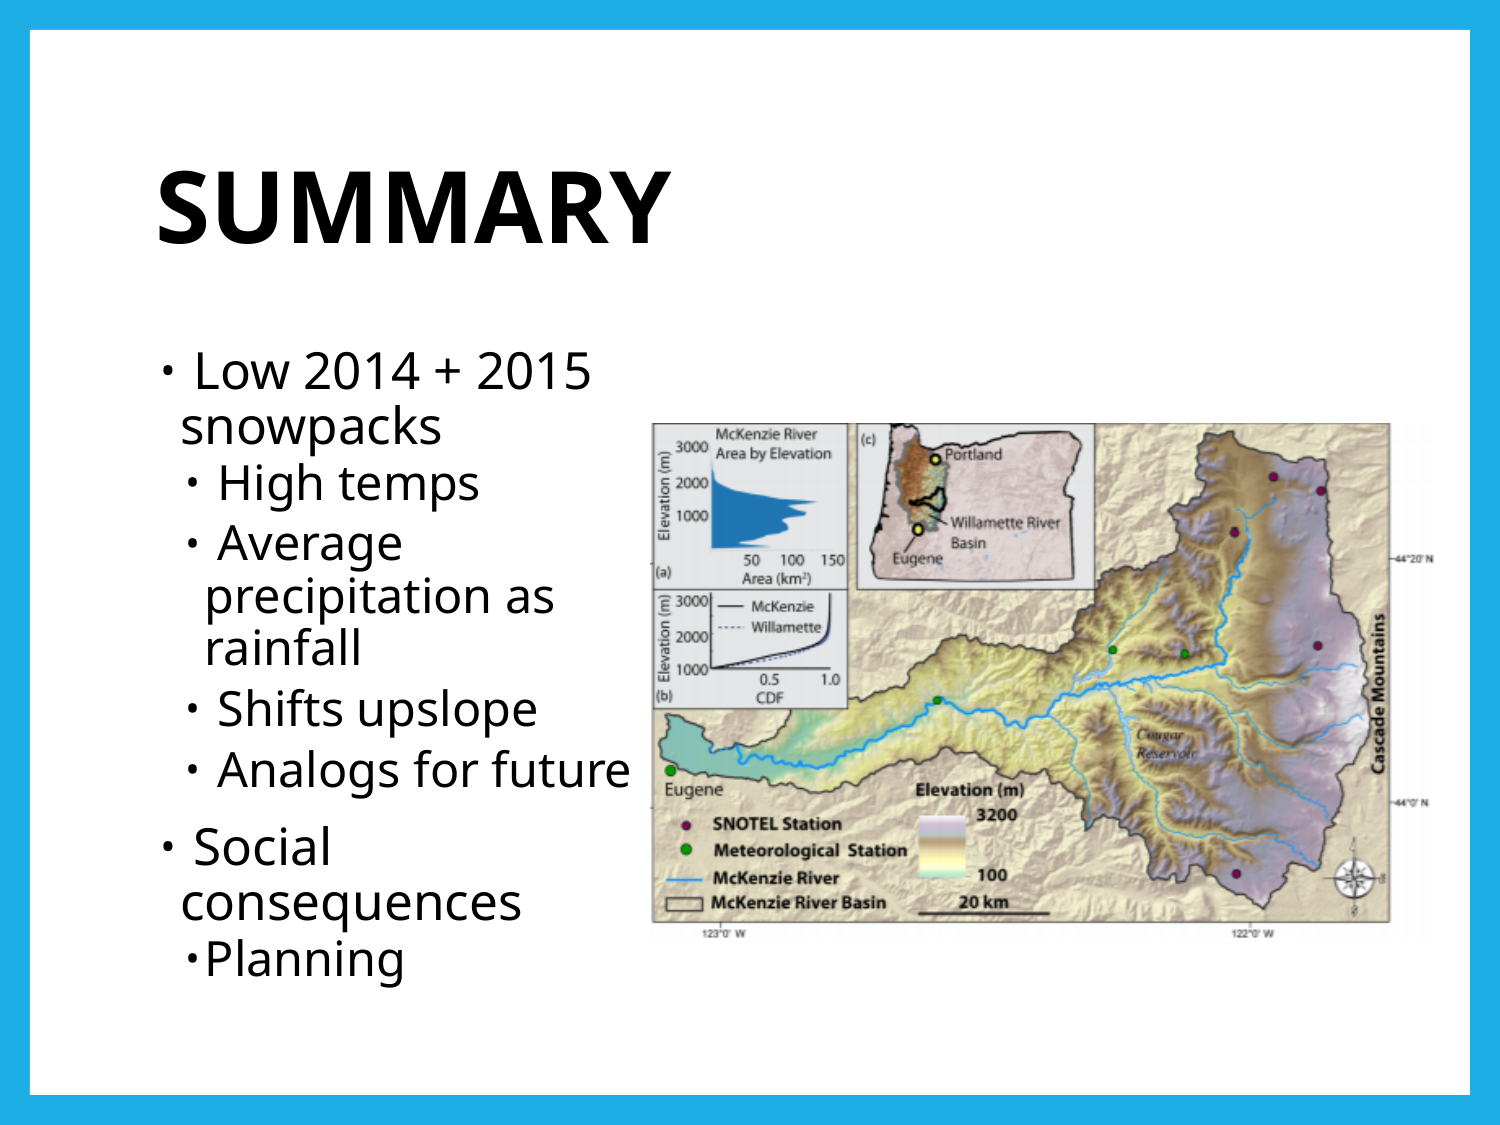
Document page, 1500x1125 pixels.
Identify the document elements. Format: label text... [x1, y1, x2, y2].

list Low 2014 + 2015 snowpacks High temps Average precipitation as rainfall Shifts upslope Analogs for future Social consequences Planning [140, 337, 650, 1038]
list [649, 423, 1450, 952]
title SUMMARY [140, 99, 1356, 323]
